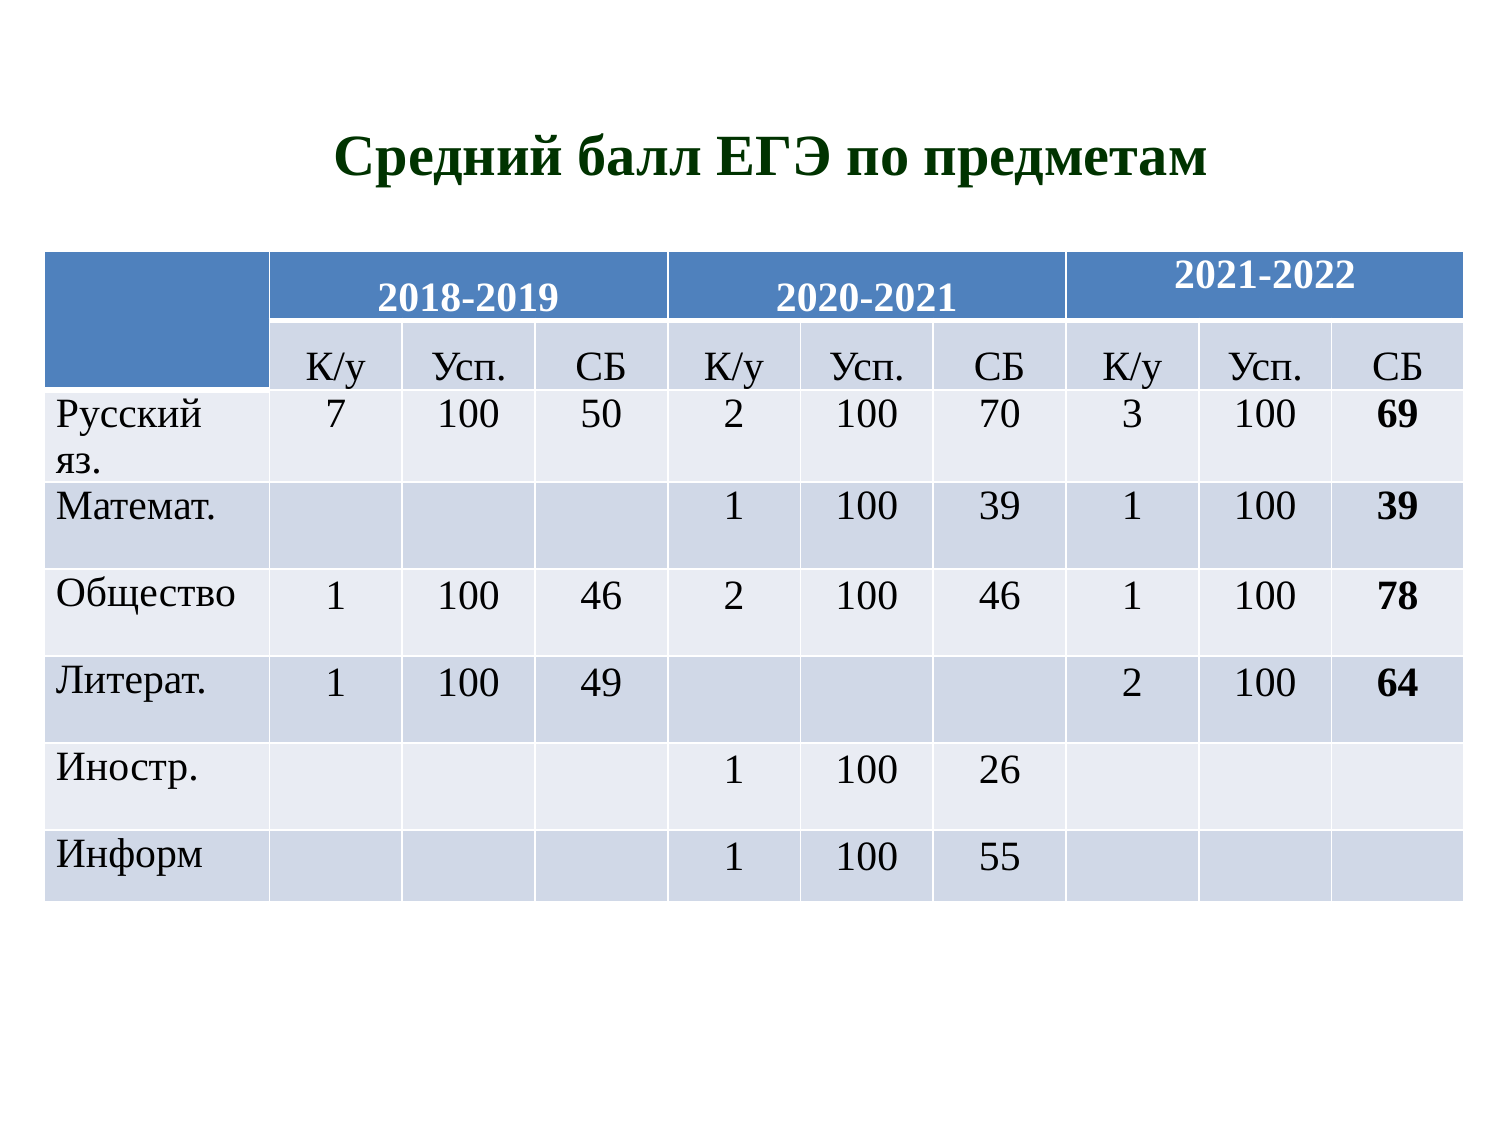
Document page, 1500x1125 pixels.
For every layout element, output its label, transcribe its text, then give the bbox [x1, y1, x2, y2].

table_cell К/у [1067, 323, 1198, 389]
table_cell 69 [1332, 391, 1463, 481]
table_header 2020-2021 [669, 252, 1065, 318]
table_cell 39 [1332, 483, 1463, 568]
table_cell 100 [801, 744, 932, 829]
table_cell 1 [669, 744, 800, 829]
table_cell СБ [536, 323, 667, 389]
table_cell [1332, 744, 1463, 829]
table_cell Математ. [45, 483, 269, 568]
table_cell 1 [669, 483, 800, 568]
table_cell Информ [45, 831, 269, 901]
table_cell 1 [270, 657, 401, 742]
table_cell [403, 483, 534, 568]
title Средний балл ЕГЭ по предметам [103, 58, 1454, 247]
table_cell 1 [270, 570, 401, 655]
table_cell 100 [1200, 391, 1331, 481]
table_cell [403, 744, 534, 829]
table_cell 46 [536, 570, 667, 655]
table_cell Общество [45, 570, 269, 655]
table_header [45, 252, 269, 387]
table_cell Иностр. [45, 744, 269, 829]
table_cell Усп. [403, 323, 534, 389]
table_cell Усп. [1200, 323, 1331, 389]
table_cell 2 [669, 391, 800, 481]
table_cell К/у [270, 323, 401, 389]
table_cell 55 [934, 831, 1065, 901]
table_cell 46 [934, 570, 1065, 655]
table_cell 39 [934, 483, 1065, 568]
table_cell 3 [1067, 391, 1198, 481]
table_header 2021-2022 [1067, 252, 1463, 318]
table_cell [270, 831, 401, 901]
table_cell 100 [403, 657, 534, 742]
table_cell [934, 657, 1065, 742]
table_cell СБ [1332, 323, 1463, 389]
table_cell [1200, 744, 1331, 829]
table_cell 100 [801, 831, 932, 901]
table_cell 7 [270, 391, 401, 481]
table_cell 100 [801, 570, 932, 655]
table_cell [1332, 831, 1463, 901]
table_cell 100 [1200, 483, 1331, 568]
table_cell 100 [403, 570, 534, 655]
table_cell [536, 744, 667, 829]
table_cell [270, 483, 401, 568]
table_cell 26 [934, 744, 1065, 829]
table_cell 1 [669, 831, 800, 901]
table_cell 1 [1067, 570, 1198, 655]
table_cell Русский яз. [45, 393, 269, 481]
table_cell 64 [1332, 657, 1463, 742]
table_cell 49 [536, 657, 667, 742]
table_cell [801, 657, 932, 742]
table_cell 70 [934, 391, 1065, 481]
table_cell [270, 744, 401, 829]
table_cell 100 [1200, 570, 1331, 655]
table_cell 78 [1332, 570, 1463, 655]
table_cell 100 [403, 391, 534, 481]
table_cell [403, 831, 534, 901]
table_cell [536, 483, 667, 568]
table_cell [536, 831, 667, 901]
table_cell 2 [1067, 657, 1198, 742]
table_cell 100 [1200, 657, 1331, 742]
table_cell [1067, 744, 1198, 829]
table_cell 2 [669, 570, 800, 655]
table_cell 50 [536, 391, 667, 481]
table_cell [669, 657, 800, 742]
table_cell 100 [801, 483, 932, 568]
table_cell [1200, 831, 1331, 901]
table_cell К/у [669, 323, 800, 389]
table_cell 100 [801, 391, 932, 481]
table_cell [1067, 831, 1198, 901]
table_cell Литерат. [45, 657, 269, 742]
table_cell 1 [1067, 483, 1198, 568]
table_cell СБ [934, 323, 1065, 389]
table_cell Усп. [801, 323, 932, 389]
table_header 2018-2019 [270, 252, 667, 318]
